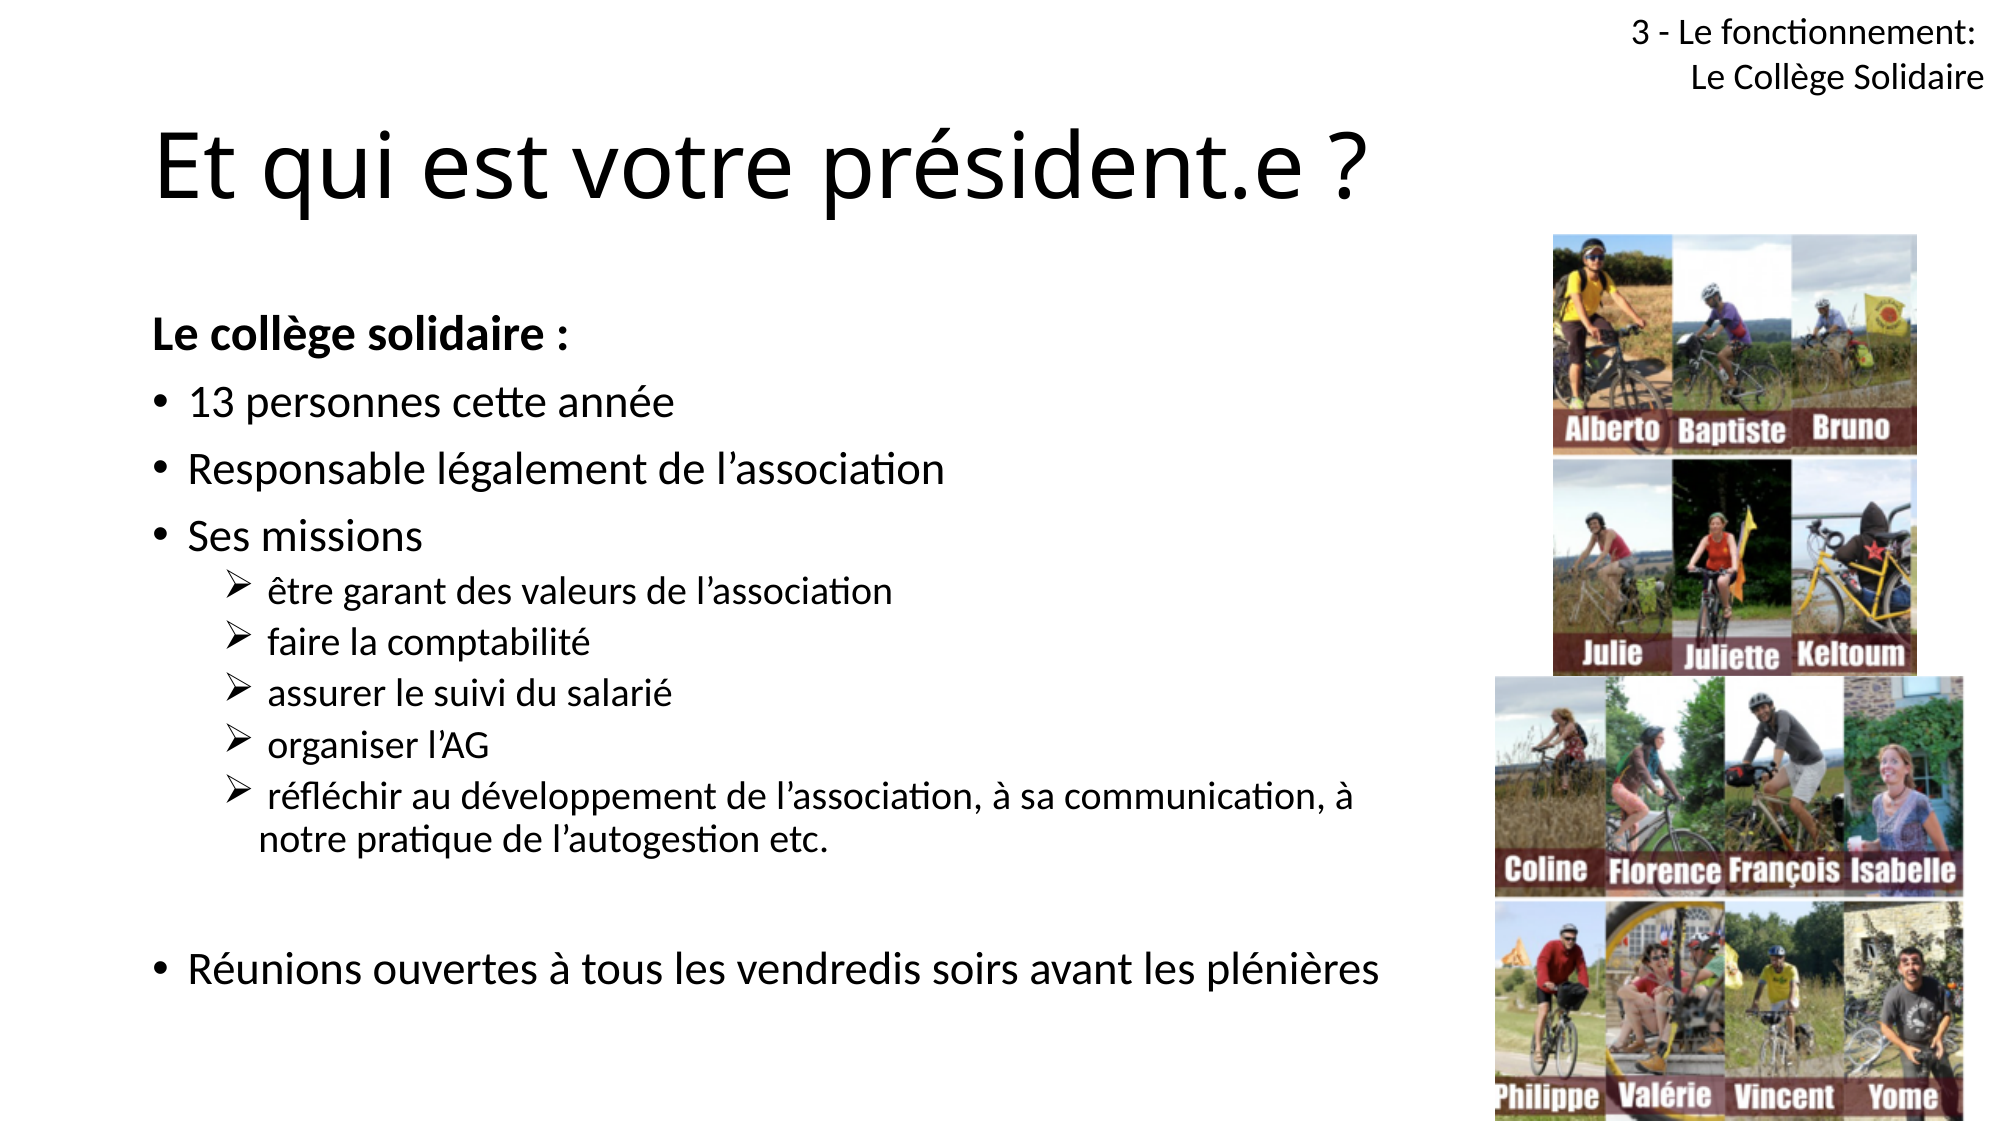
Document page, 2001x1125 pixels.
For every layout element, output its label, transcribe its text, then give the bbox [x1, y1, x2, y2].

picture [1495, 234, 1965, 1121]
text_box 3 - Le fonctionnement: Le Collège Solidaire [1505, 0, 2000, 105]
text_box Le collège solidaire : 13 personnes cette année Responsable légalement de l’association Ses missions être garant des valeurs de l’association faire la comptabilité assurer le suivi du salarié organiser l’AG réfléchir au développement de l’association, à sa communication, à notre pratique de l’autogestion etc. Réunions ouvertes à tous les vendredis soirs avant les plénières [137, 299, 1432, 1014]
title Et qui est votre président.e ? [137, 59, 1863, 278]
